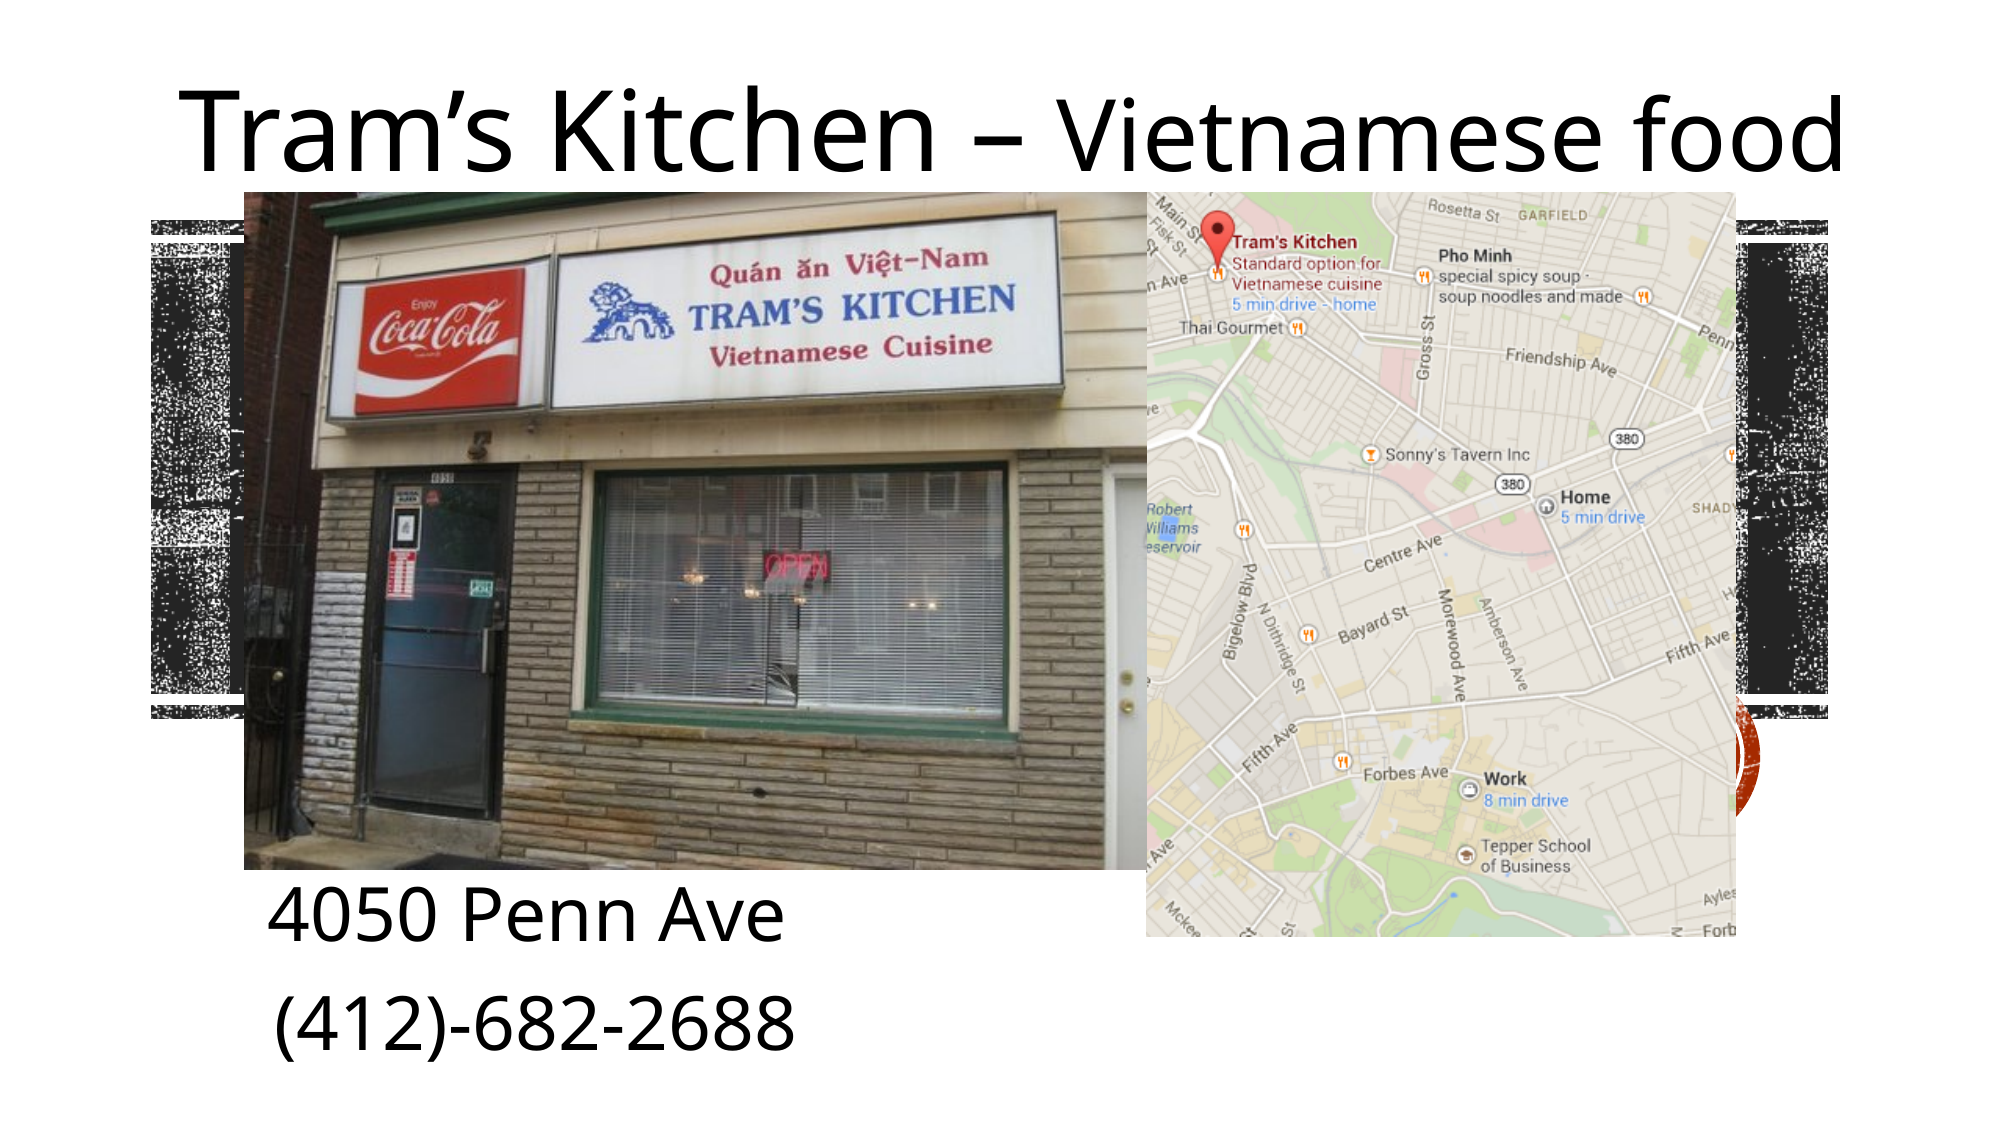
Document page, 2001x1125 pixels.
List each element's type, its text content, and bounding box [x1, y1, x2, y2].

text_box 4050 Penn Ave [252, 870, 803, 964]
text_box Tram’s Kitchen – Vietnamese food [163, 51, 1866, 202]
text_box (412)-682-2688 [259, 967, 813, 1073]
picture [244, 192, 1736, 937]
